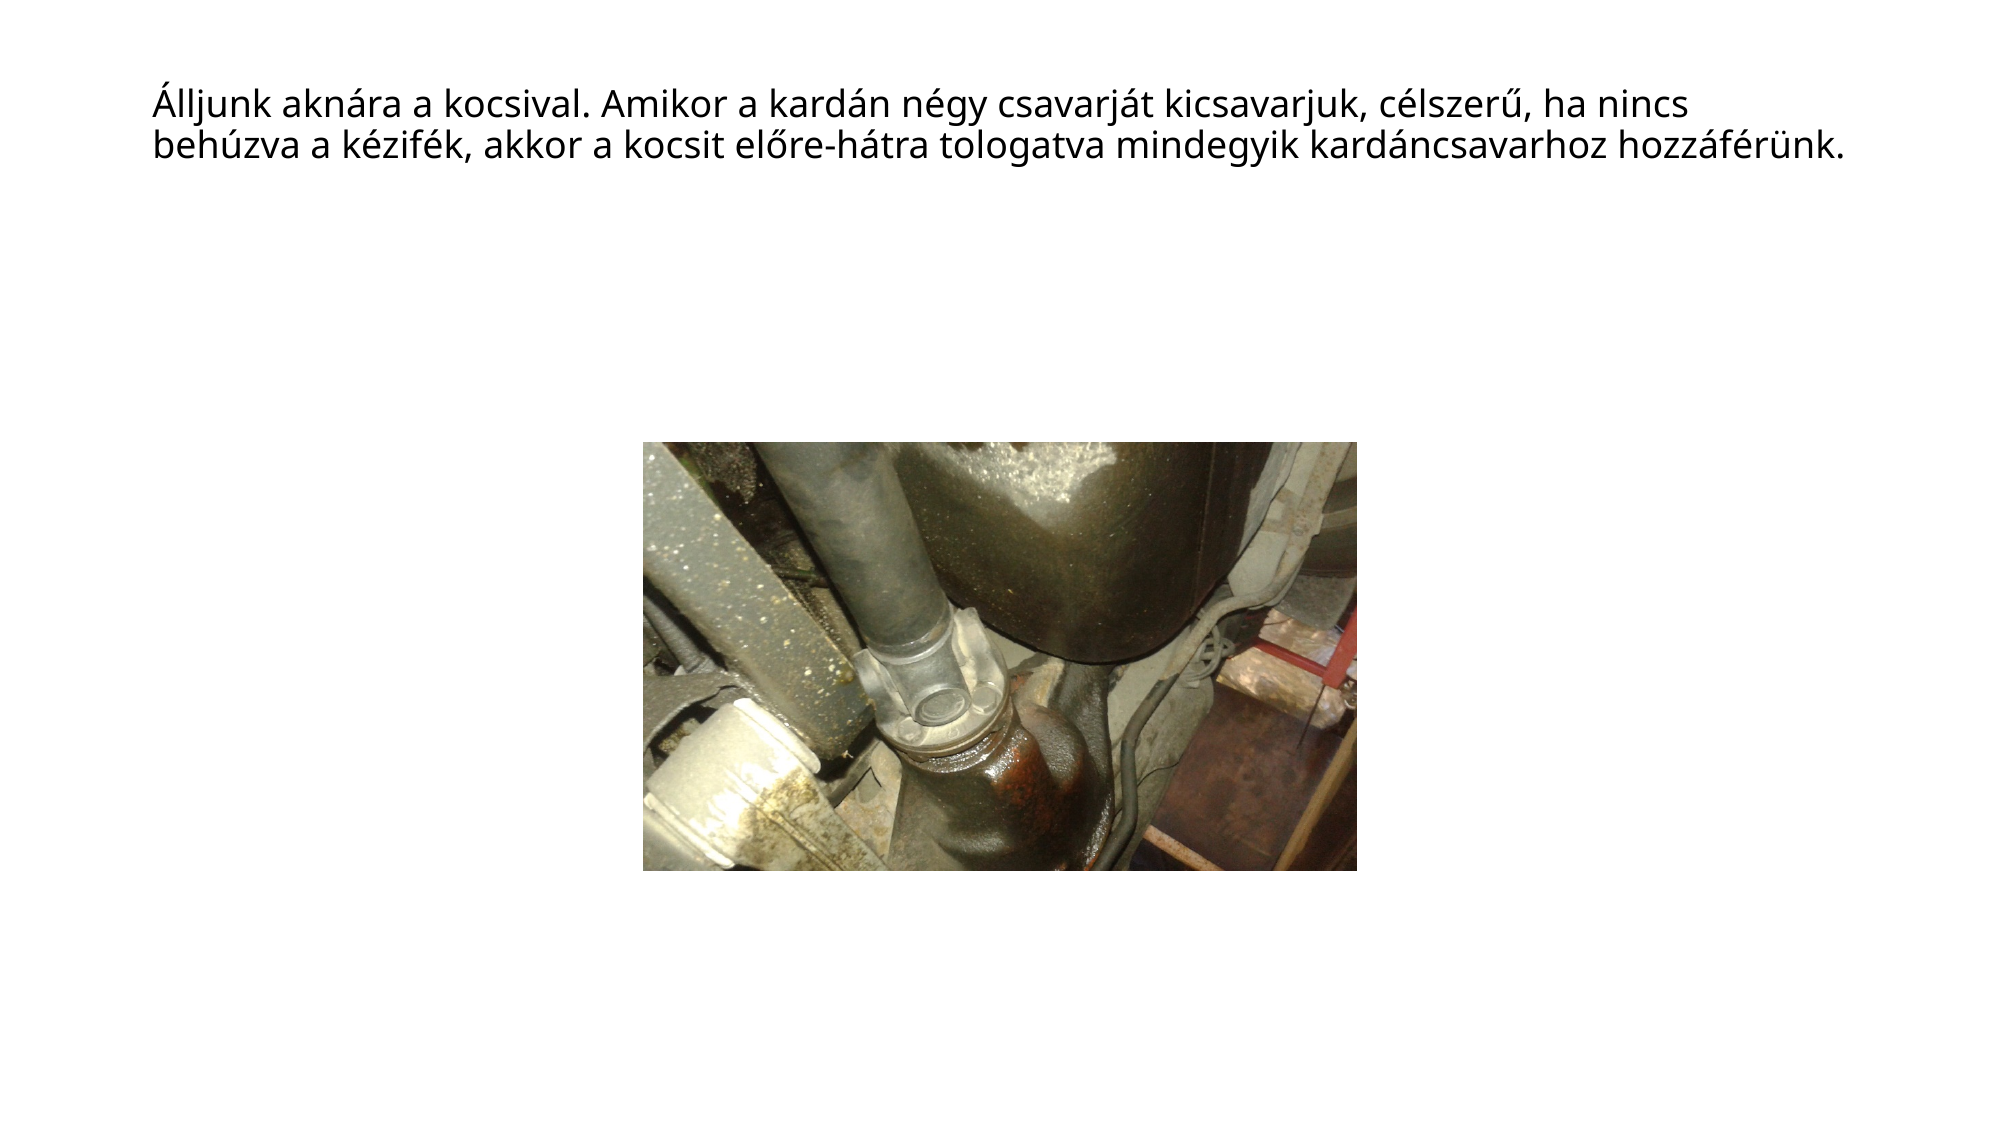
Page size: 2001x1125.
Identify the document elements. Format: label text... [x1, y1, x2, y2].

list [642, 442, 1357, 871]
title Álljunk aknára a kocsival. Amikor a kardán négy csavarját kicsavarjuk, célszerű, ha nincs behúzva a kézifék, akkor a kocsit előre-hátra tologatva mindegyik kardáncsavarhoz hozzáférünk. [137, 59, 1863, 278]
